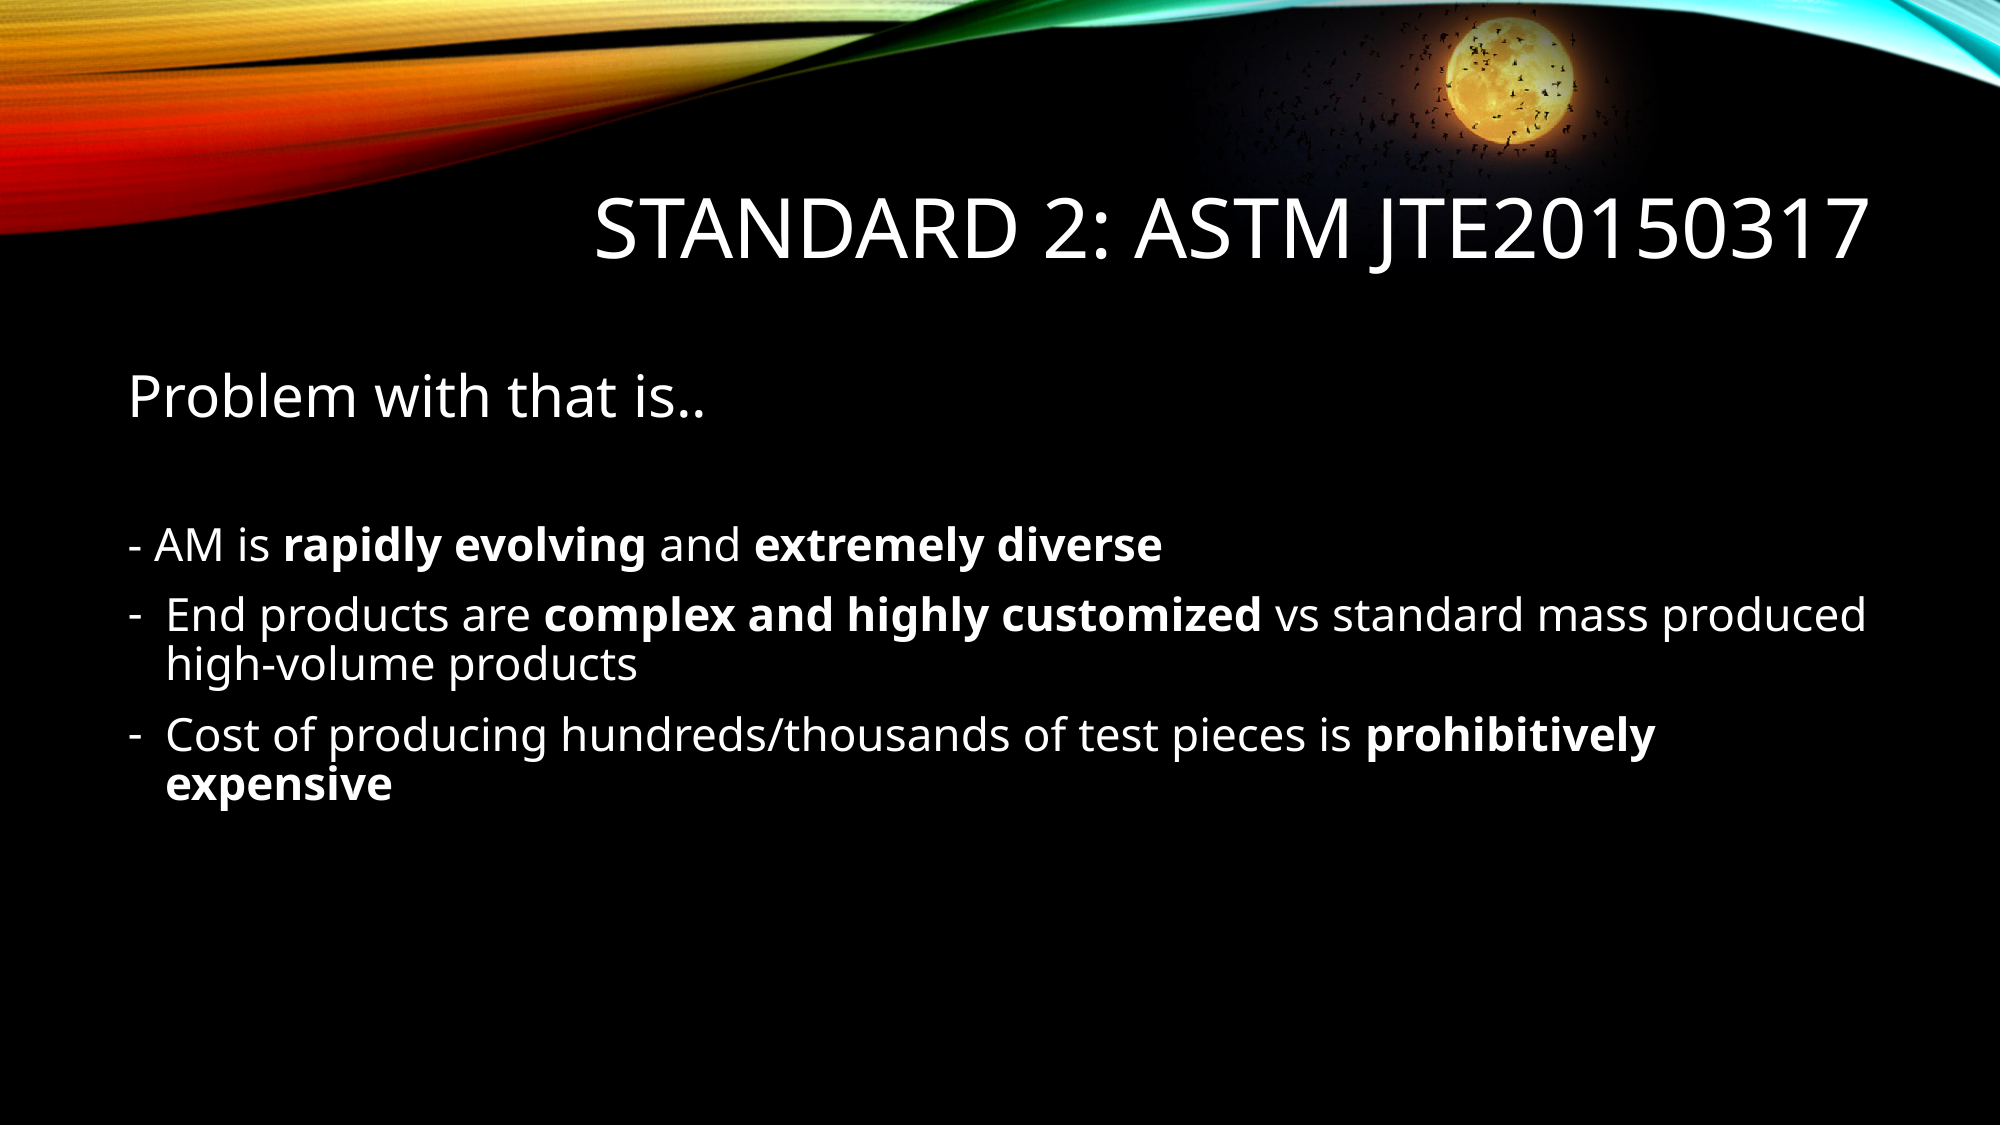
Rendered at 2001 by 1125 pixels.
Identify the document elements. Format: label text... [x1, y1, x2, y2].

list Problem with that is.. - AM is rapidly evolving and extremely diverse End products are complex and highly customized vs standard mass produced high-volume products Cost of producing hundreds/thousands of test pieces is prohibitively expensive [112, 360, 1888, 1021]
picture [0, 0, 2000, 237]
title Standard 2: ASTM Jte20150317 [474, 125, 1888, 338]
